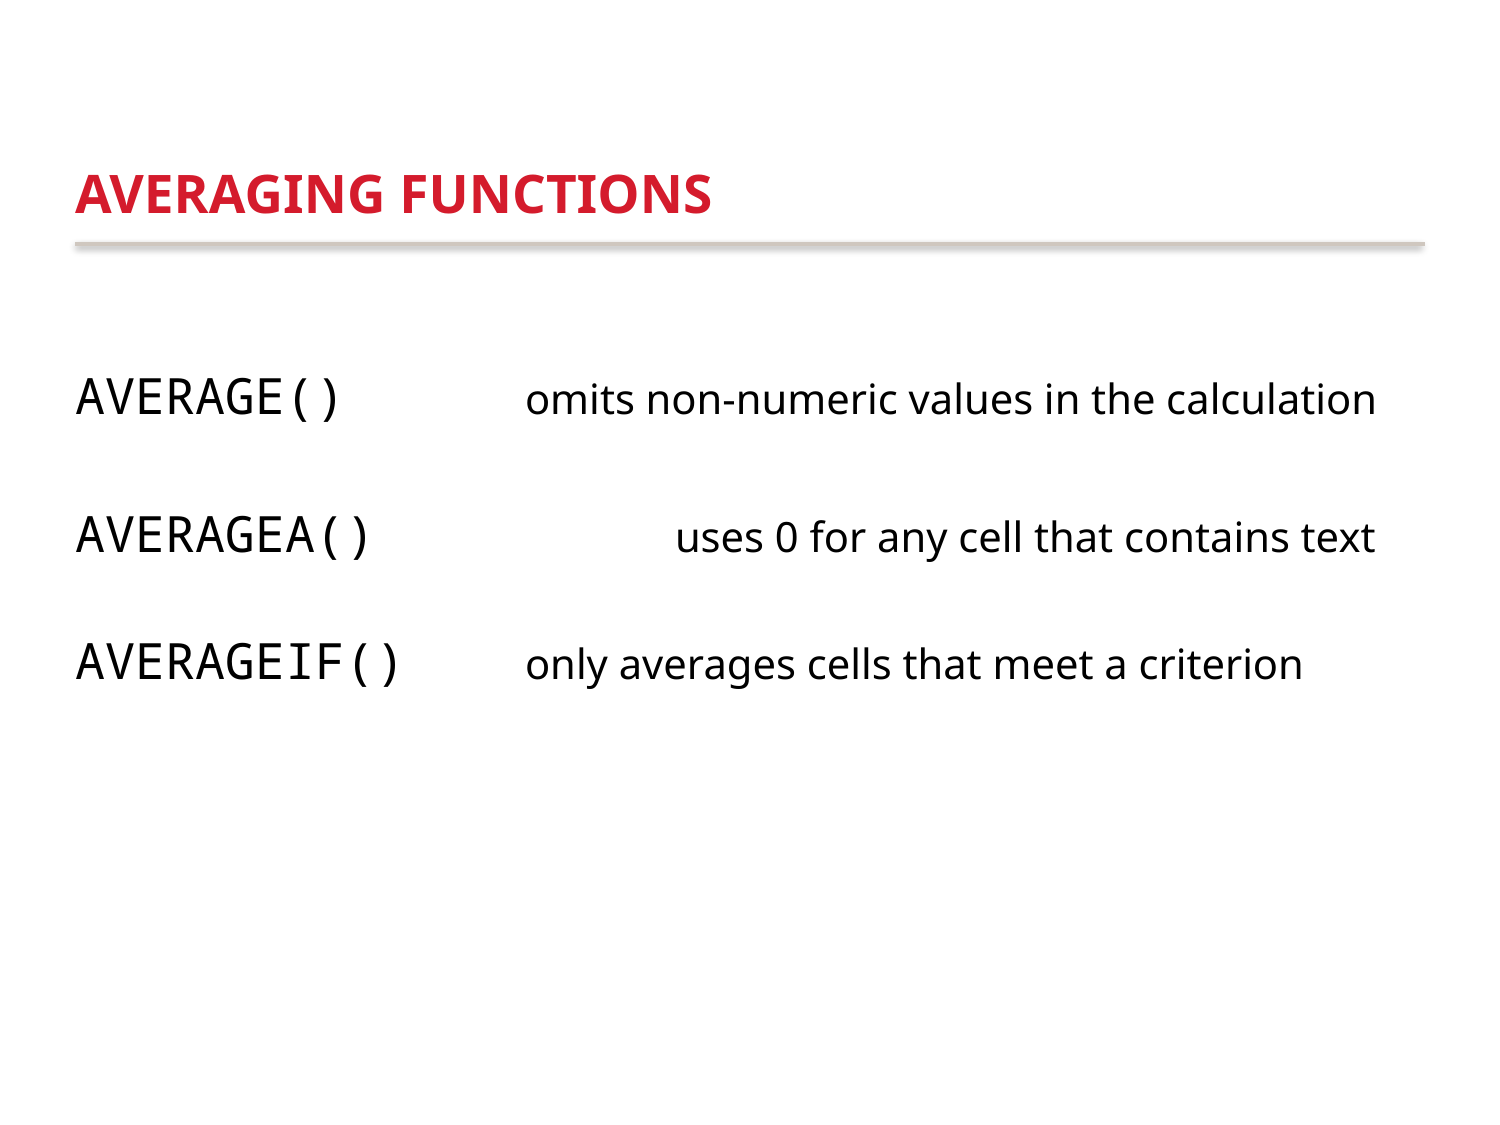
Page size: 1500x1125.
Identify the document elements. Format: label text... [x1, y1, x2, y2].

list AVERAGE() omits non-numeric values in the calculation AVERAGEA() uses 0 for any cell that contains text AVERAGEIF() only averages cells that meet a criterion [75, 362, 1425, 1019]
title Averaging Functions [75, 81, 1425, 224]
